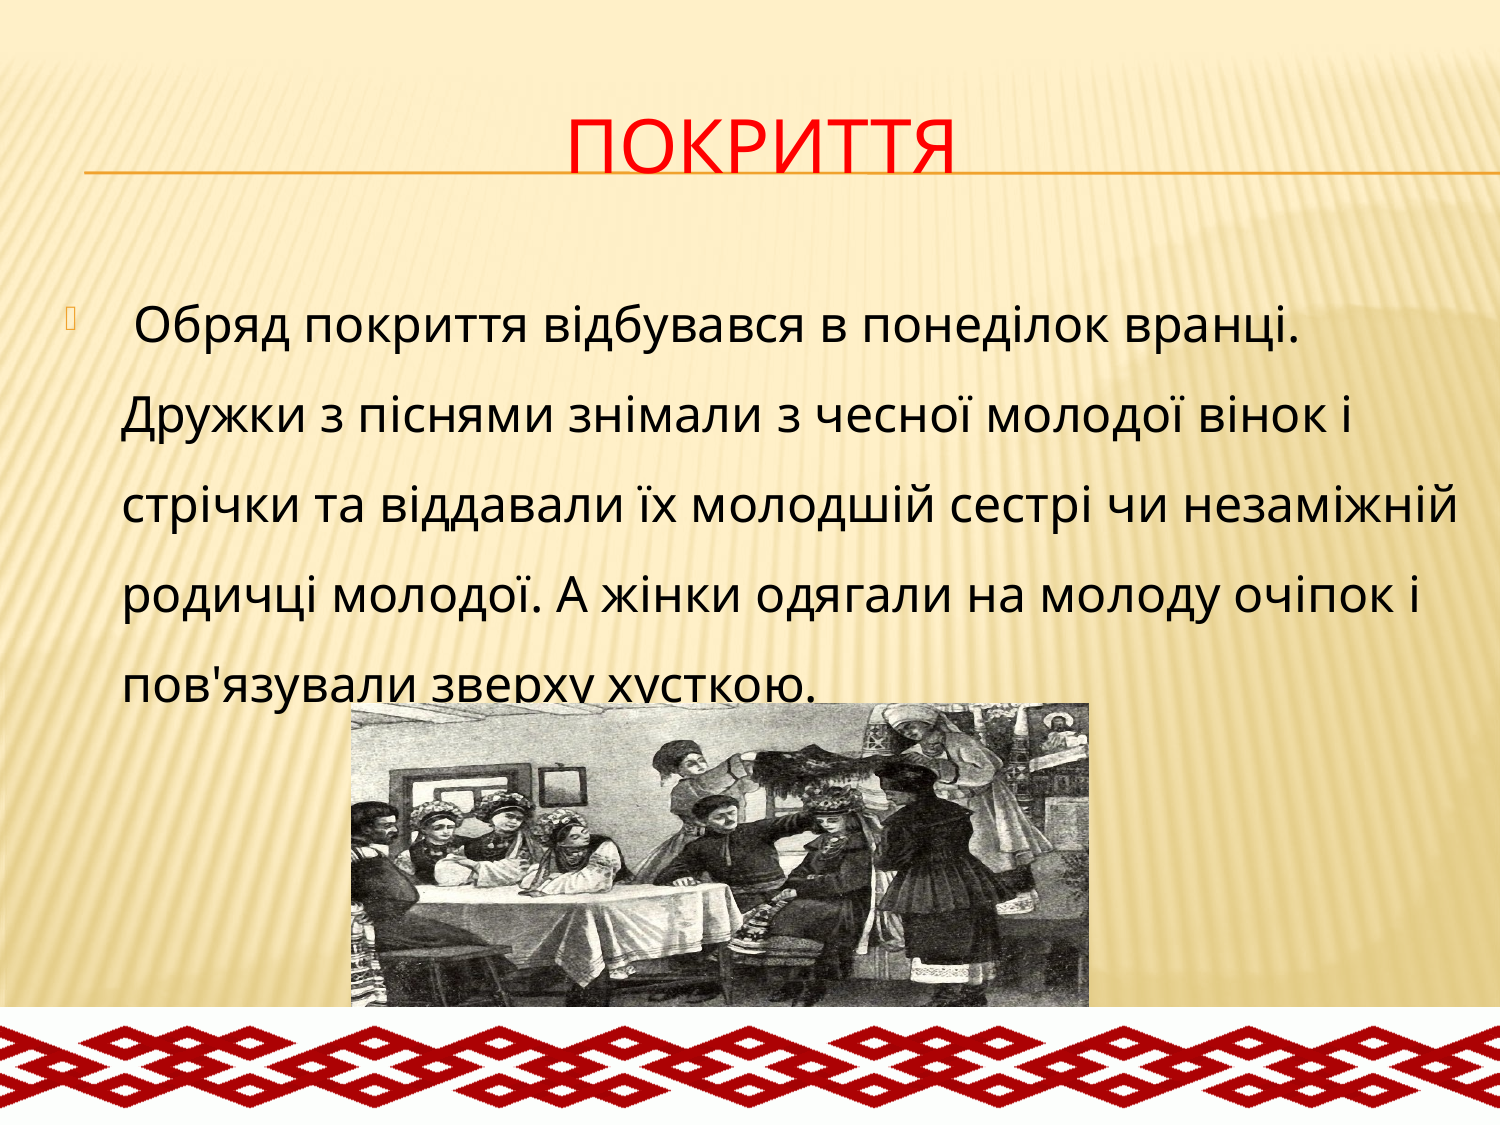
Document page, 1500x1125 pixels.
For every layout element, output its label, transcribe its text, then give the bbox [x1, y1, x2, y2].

picture [0, 702, 1500, 1125]
title покриття [50, 75, 1475, 213]
list Обряд покриття відбувався в понеділок вранці. Дружки з піснями знімали з чесної молодої вінок і стрічки та віддавали їх молодшій сестрі чи незаміжній родичці молодої. А жінки одягали на молоду очіпок і пов'язували зверху хусткою. [50, 254, 1475, 998]
